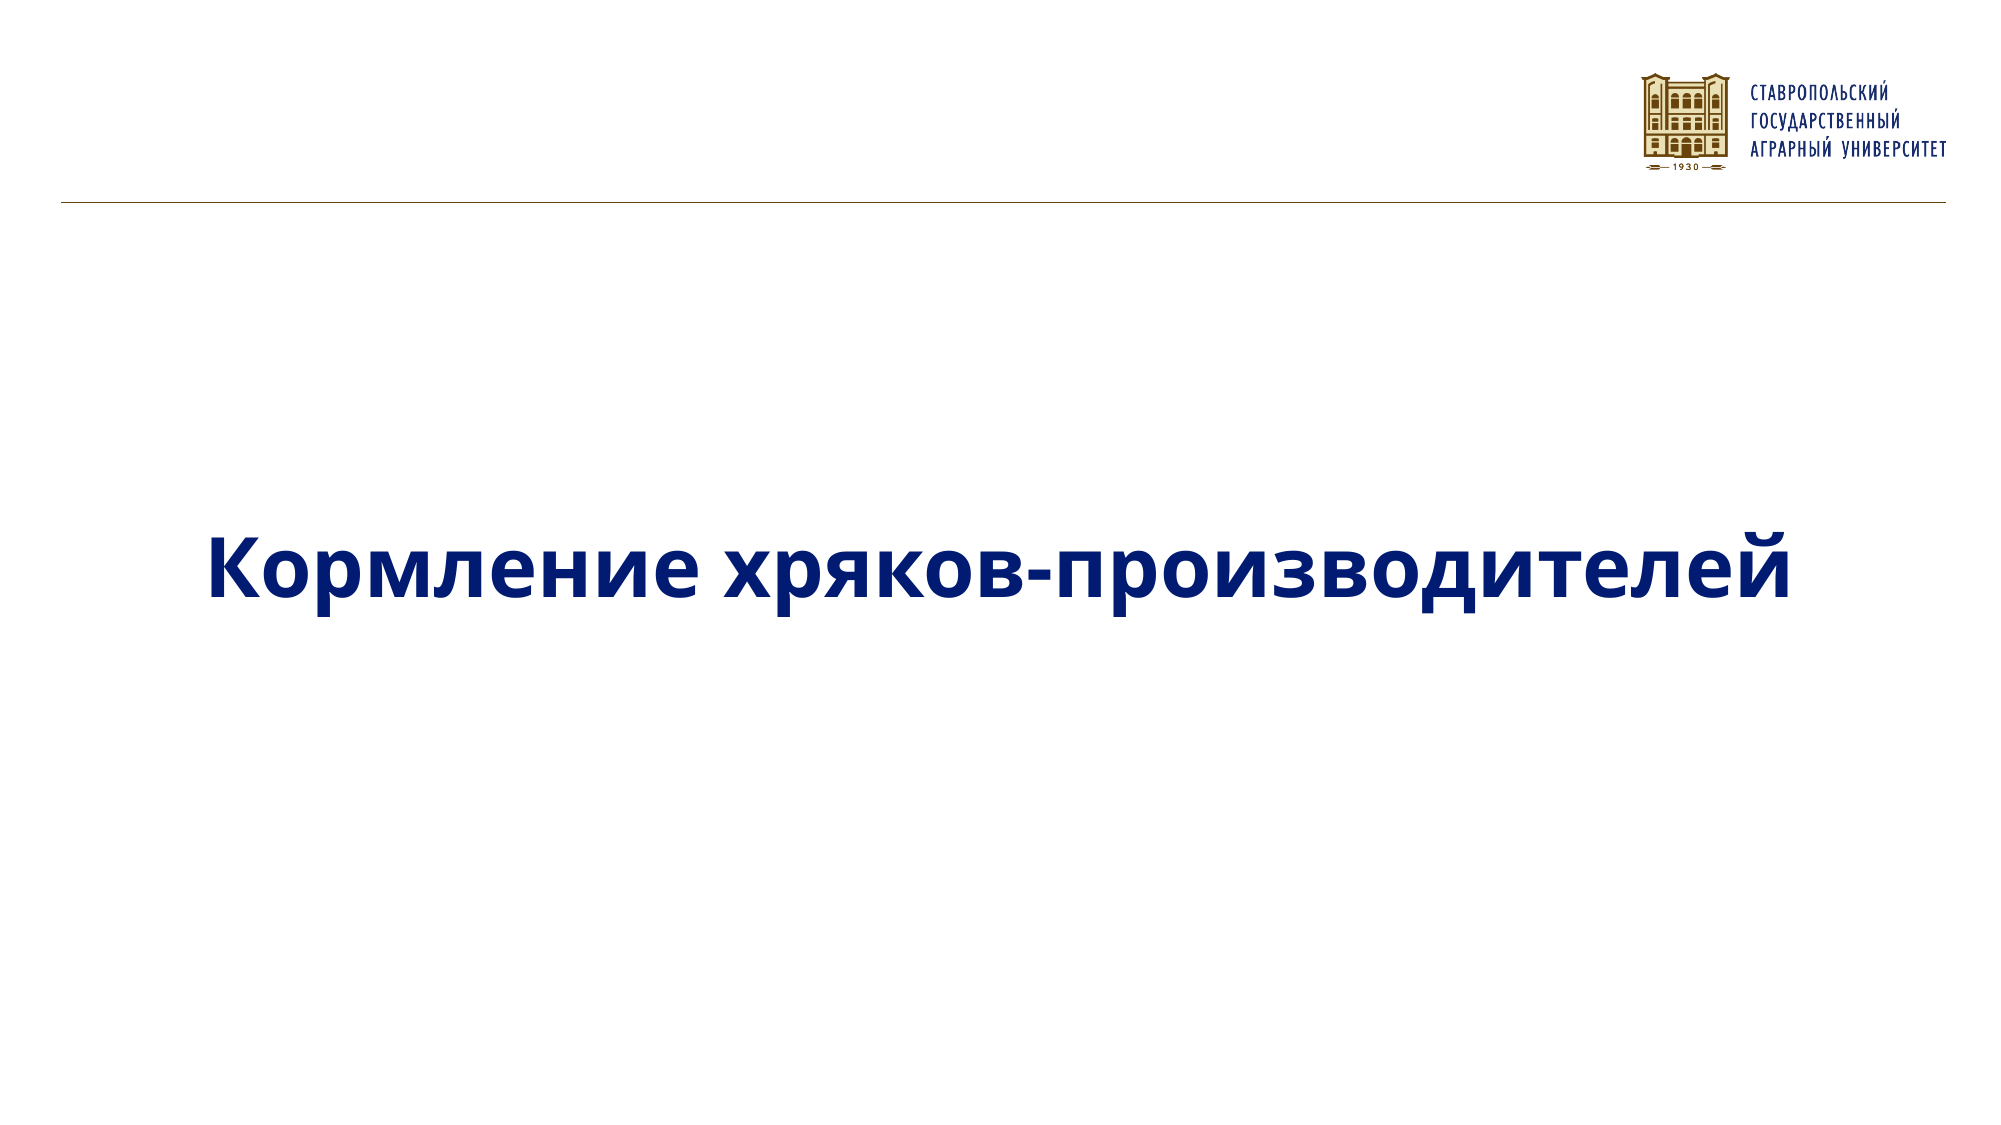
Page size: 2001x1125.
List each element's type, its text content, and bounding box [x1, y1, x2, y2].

list Кормление хряков-производителей [124, 333, 1876, 807]
picture [1641, 73, 1946, 170]
